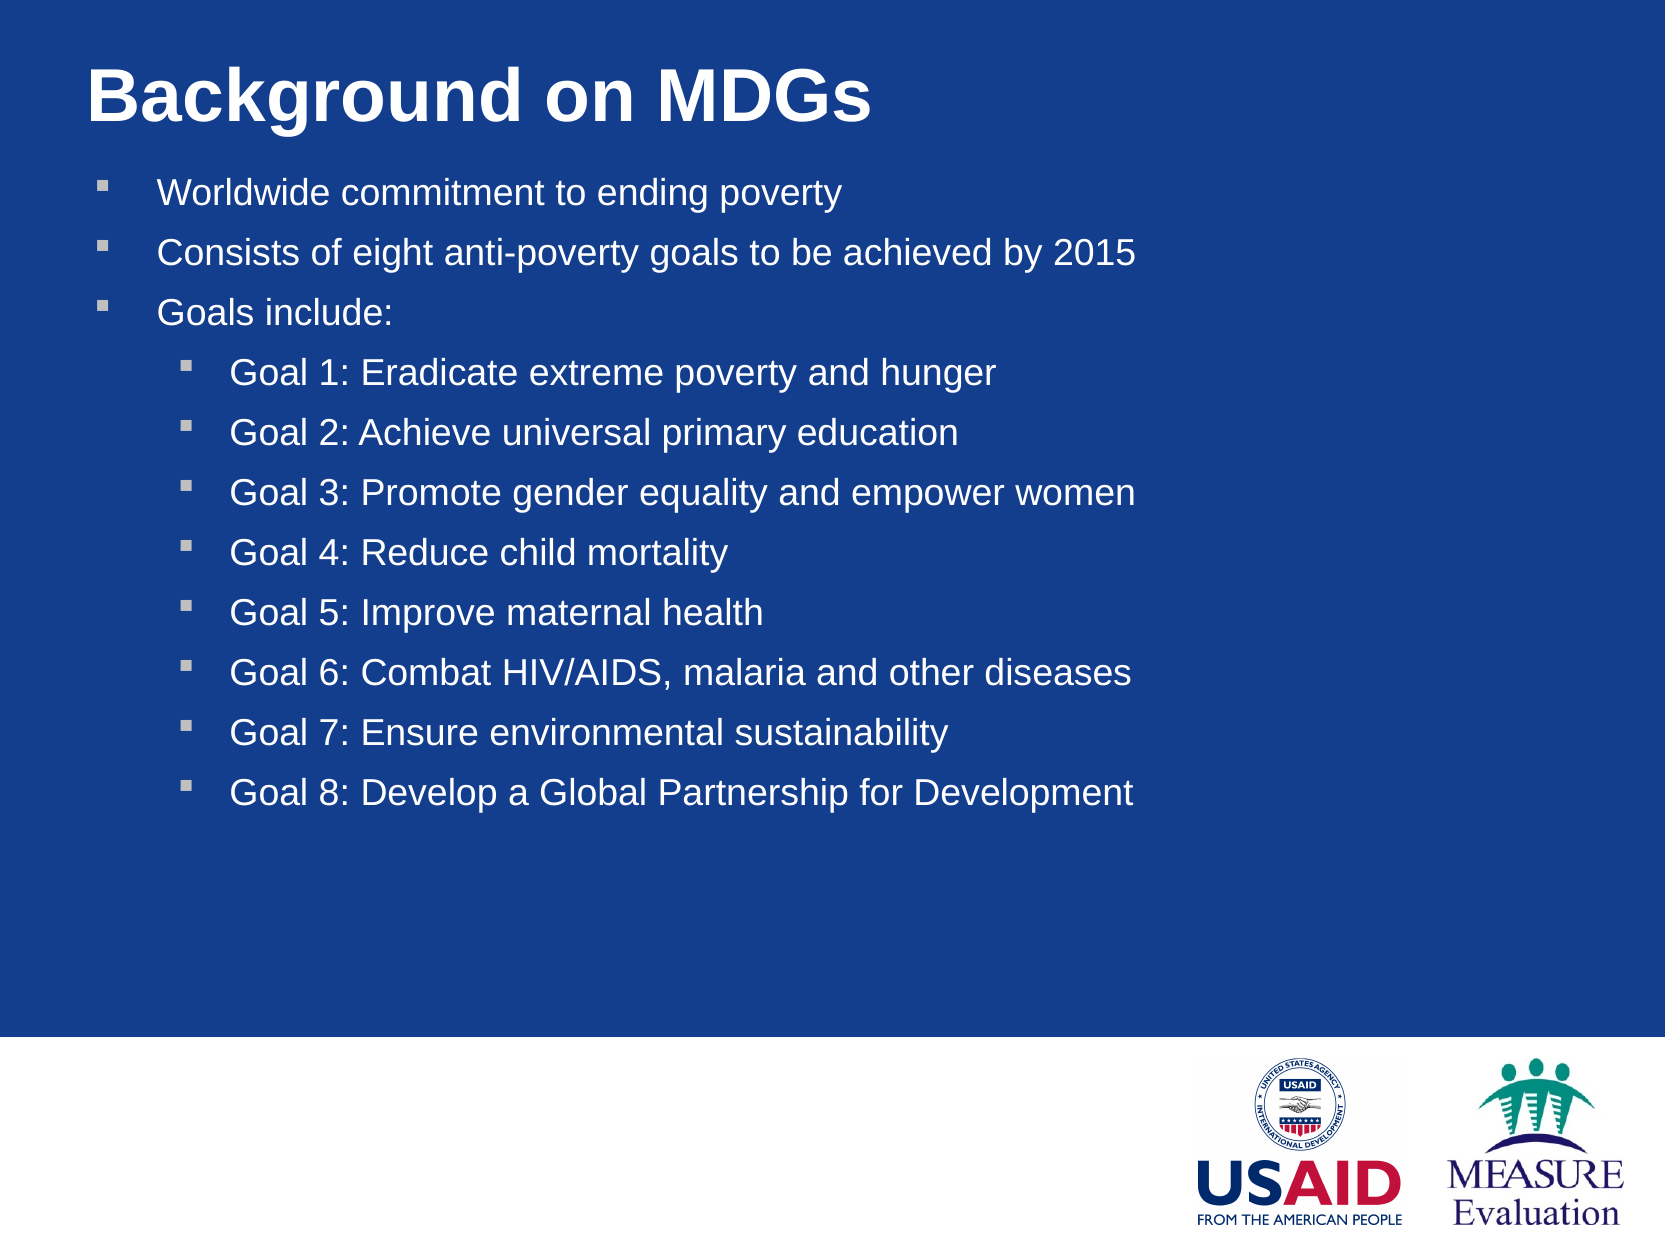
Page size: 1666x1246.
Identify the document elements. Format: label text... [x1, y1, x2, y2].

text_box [194, 812, 1471, 1111]
picture [1447, 1058, 1624, 1225]
picture [1198, 1111, 1402, 1225]
text_box Background on MDGs [69, 35, 1570, 148]
list Worldwide commitment to ending poverty Consists of eight anti-poverty goals to be achieved by 2015 Goals include: Goal 1: Eradicate extreme poverty and hunger Goal 2: Achieve universal primary education Goal 3: Promote gender equality and empower women Goal 4: Reduce child mortality Goal 5: Improve maternal health Goal 6: Combat HIV/AIDS, malaria and other diseases Goal 7: Ensure environmental sustainability Goal 8: Develop a Global Partnership for Development [77, 159, 1621, 961]
